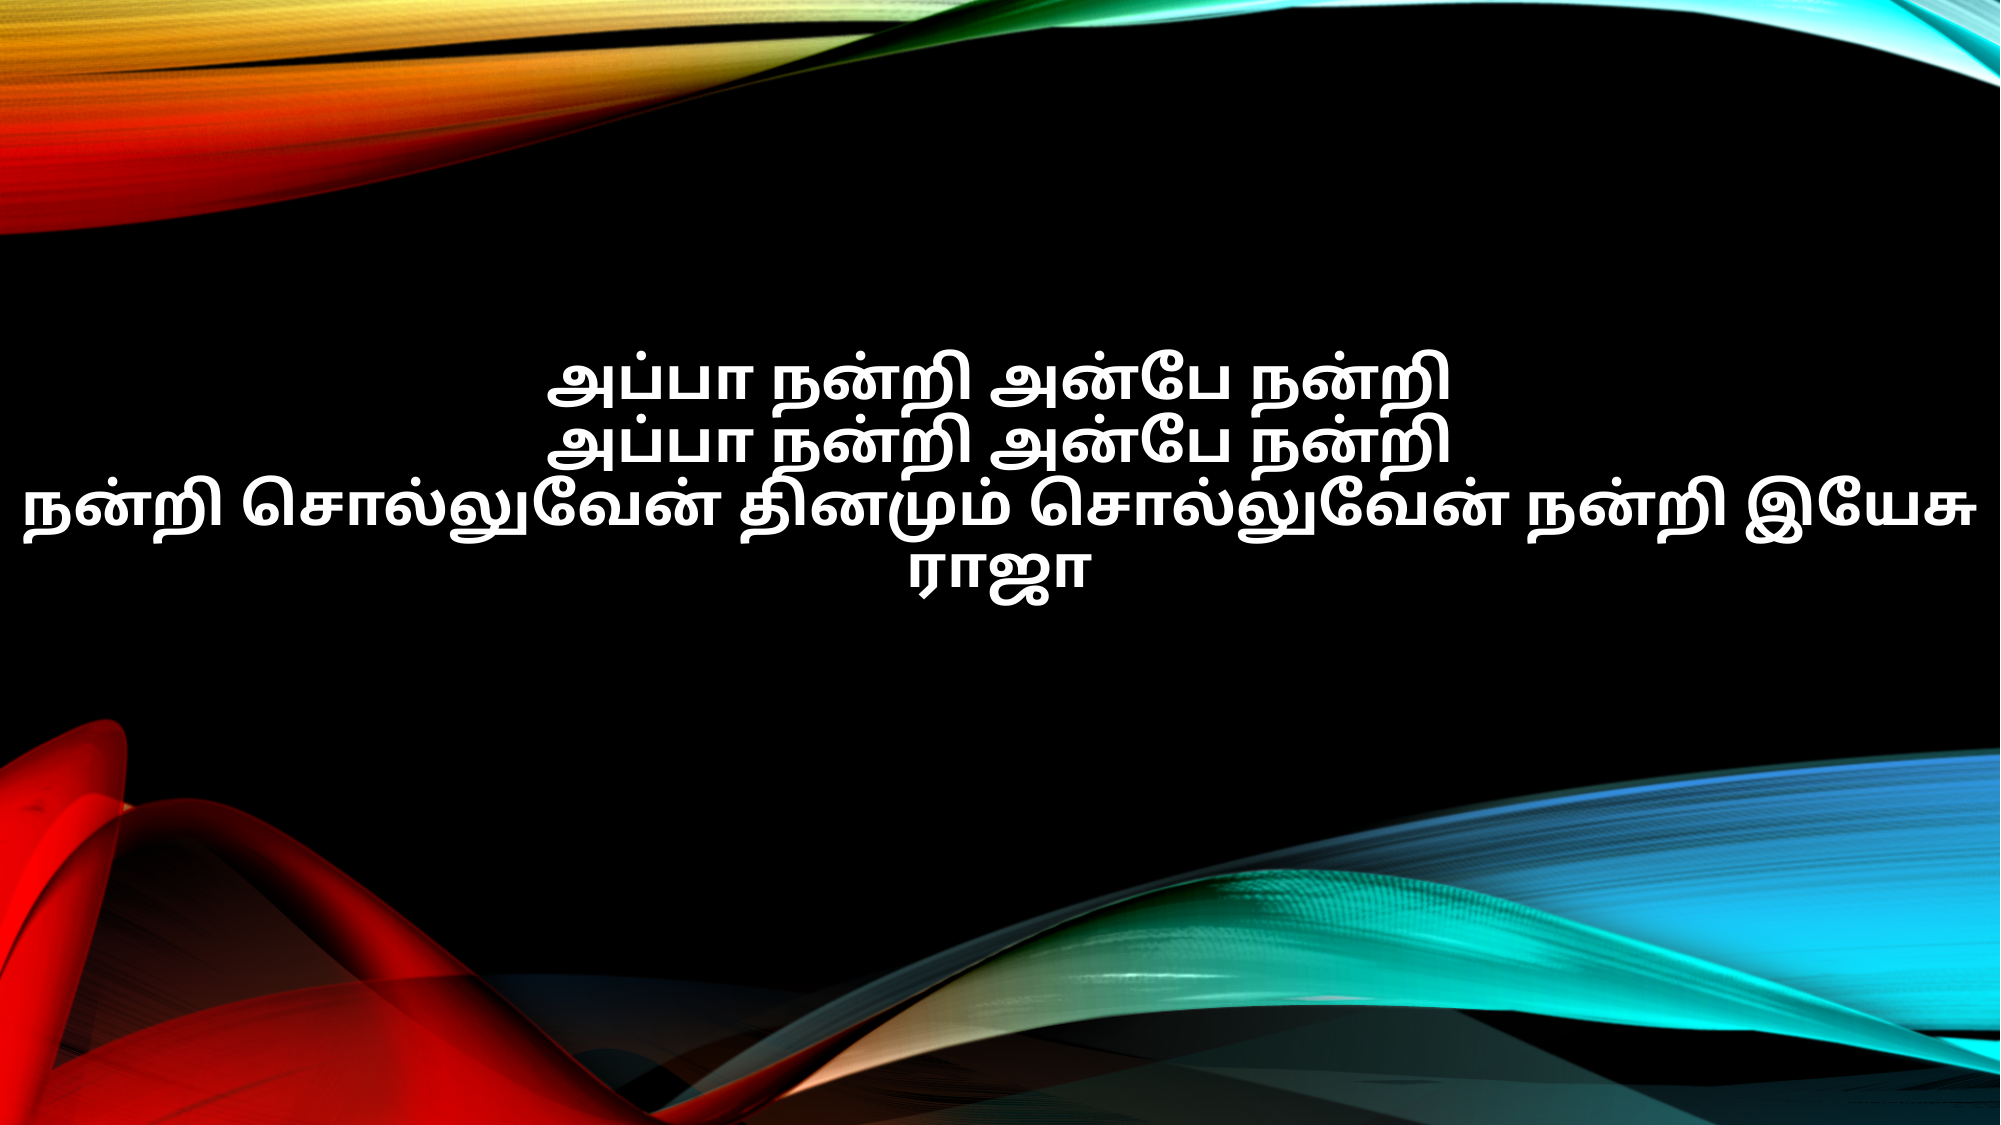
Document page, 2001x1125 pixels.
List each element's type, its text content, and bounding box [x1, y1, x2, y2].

subtitle அப்பா நன்றி அன்பே நன்றி அப்பா நன்றி அன்பே நன்றி நன்றி சொல்லுவேன் தினமும் சொல்லுவேன் நன்றி இயேசு ராஜா [0, 0, 2000, 1125]
